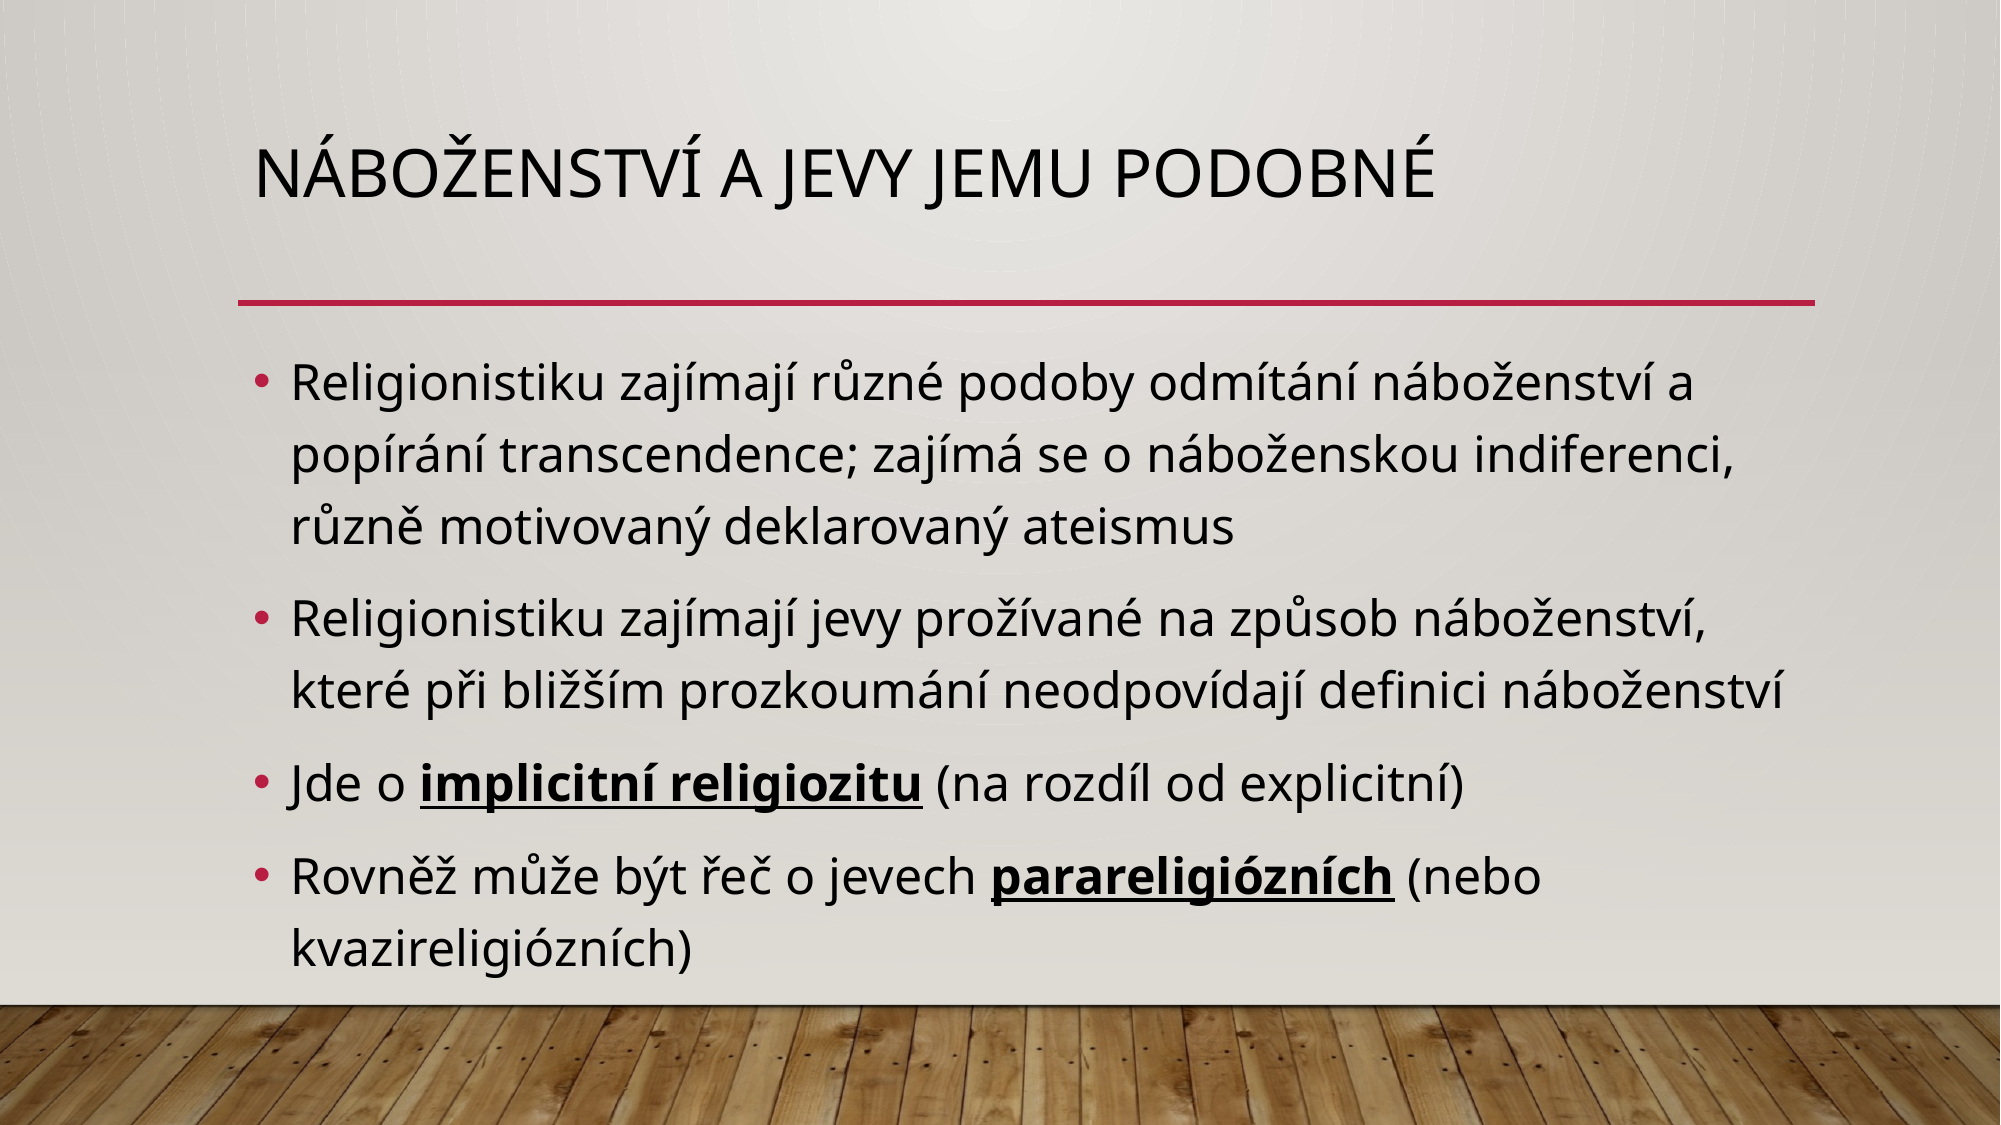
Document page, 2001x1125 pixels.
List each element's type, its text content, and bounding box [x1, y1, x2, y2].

picture [0, 1005, 2000, 1125]
list Religionistiku zajímají různé podoby odmítání náboženství a popírání transcendence; zajímá se o náboženskou indiferenci, různě motivovaný deklarovaný ateismus Religionistiku zajímají jevy prožívané na způsob náboženství, které při bližším prozkoumání neodpovídají definici náboženství Jde o implicitní religiozitu (na rozdíl od explicitní) Rovněž může být řeč o jevech parareligiózních (nebo kvazireligiózních) [238, 330, 1814, 897]
title Náboženství a jevy jemu podobné [238, 131, 1814, 305]
